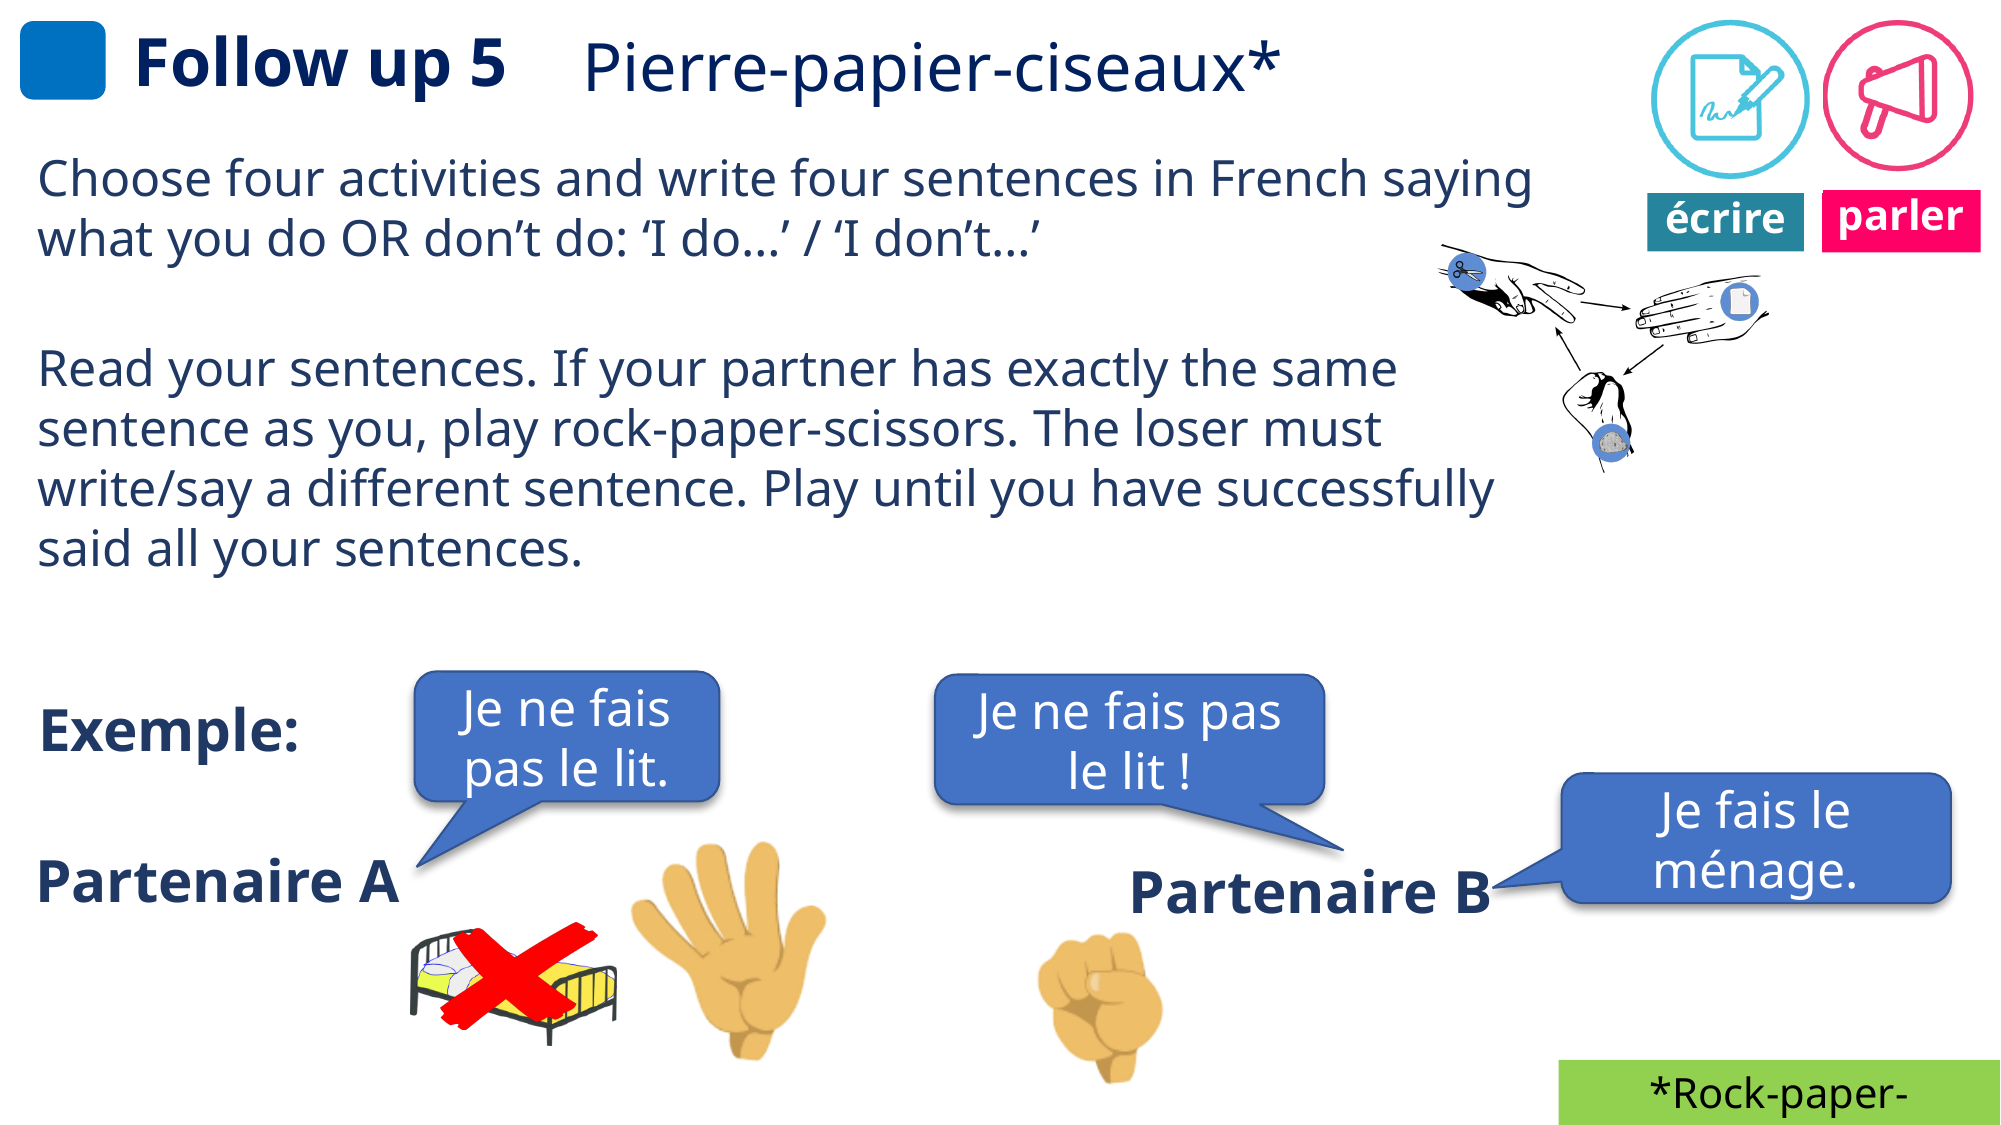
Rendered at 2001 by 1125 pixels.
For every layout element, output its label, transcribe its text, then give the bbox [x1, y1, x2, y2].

text_box *Rock-paper-scissors [1558, 1059, 2000, 1125]
picture [999, 848, 1191, 1125]
text_box parler [1822, 190, 1981, 253]
text_box Partenaire B [1191, 848, 1608, 933]
picture [1637, 6, 1990, 193]
text_box Pierre-papier-ciseaux* [566, 14, 1559, 126]
text_box Je fais le ménage. [1492, 772, 1952, 905]
text_box Read your sentences. If your partner has exactly the same sentence as you, play rock-paper-scissors. The loser must write/say a different sentence. Play until you have successfully said all your sentences. [23, 329, 1544, 584]
text_box Partenaire A [20, 836, 514, 922]
picture [1437, 244, 1769, 473]
title Follow up 5 [118, 9, 580, 121]
picture [620, 816, 866, 1097]
text_box Je ne fais pas le lit ! [933, 673, 1345, 852]
text_box écrire [1647, 193, 1804, 252]
text_box [20, 21, 106, 100]
picture [410, 922, 617, 1046]
text_box Je ne fais pas le lit. [413, 670, 721, 868]
text_box Exemple: [23, 686, 411, 771]
text_box Choose four activities and write four sentences in French saying what you do OR don’t do: ‘I do…’ / ‘I don’t…’ [23, 138, 1629, 274]
